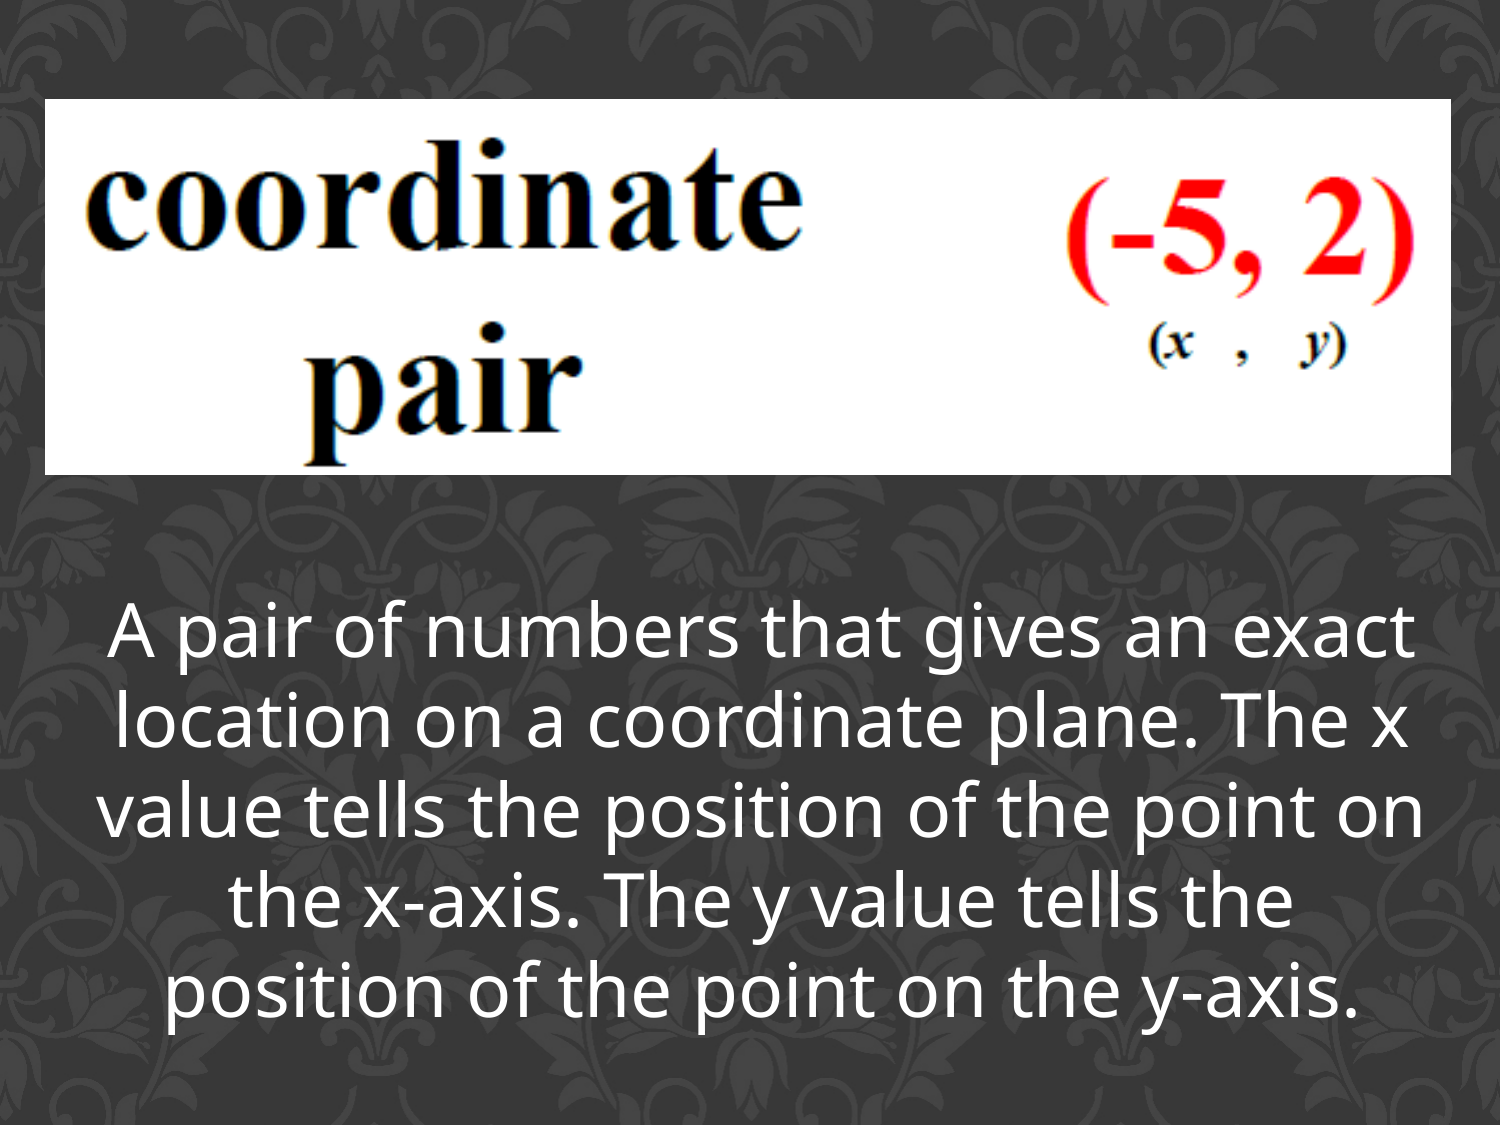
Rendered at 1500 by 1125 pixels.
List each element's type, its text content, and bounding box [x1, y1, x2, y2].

text_box A pair of numbers that gives an exact location on a coordinate plane. The x value tells the position of the point on the x-axis. The y value tells the position of the point on the y-axis. [62, 574, 1463, 1040]
picture [44, 99, 1451, 476]
